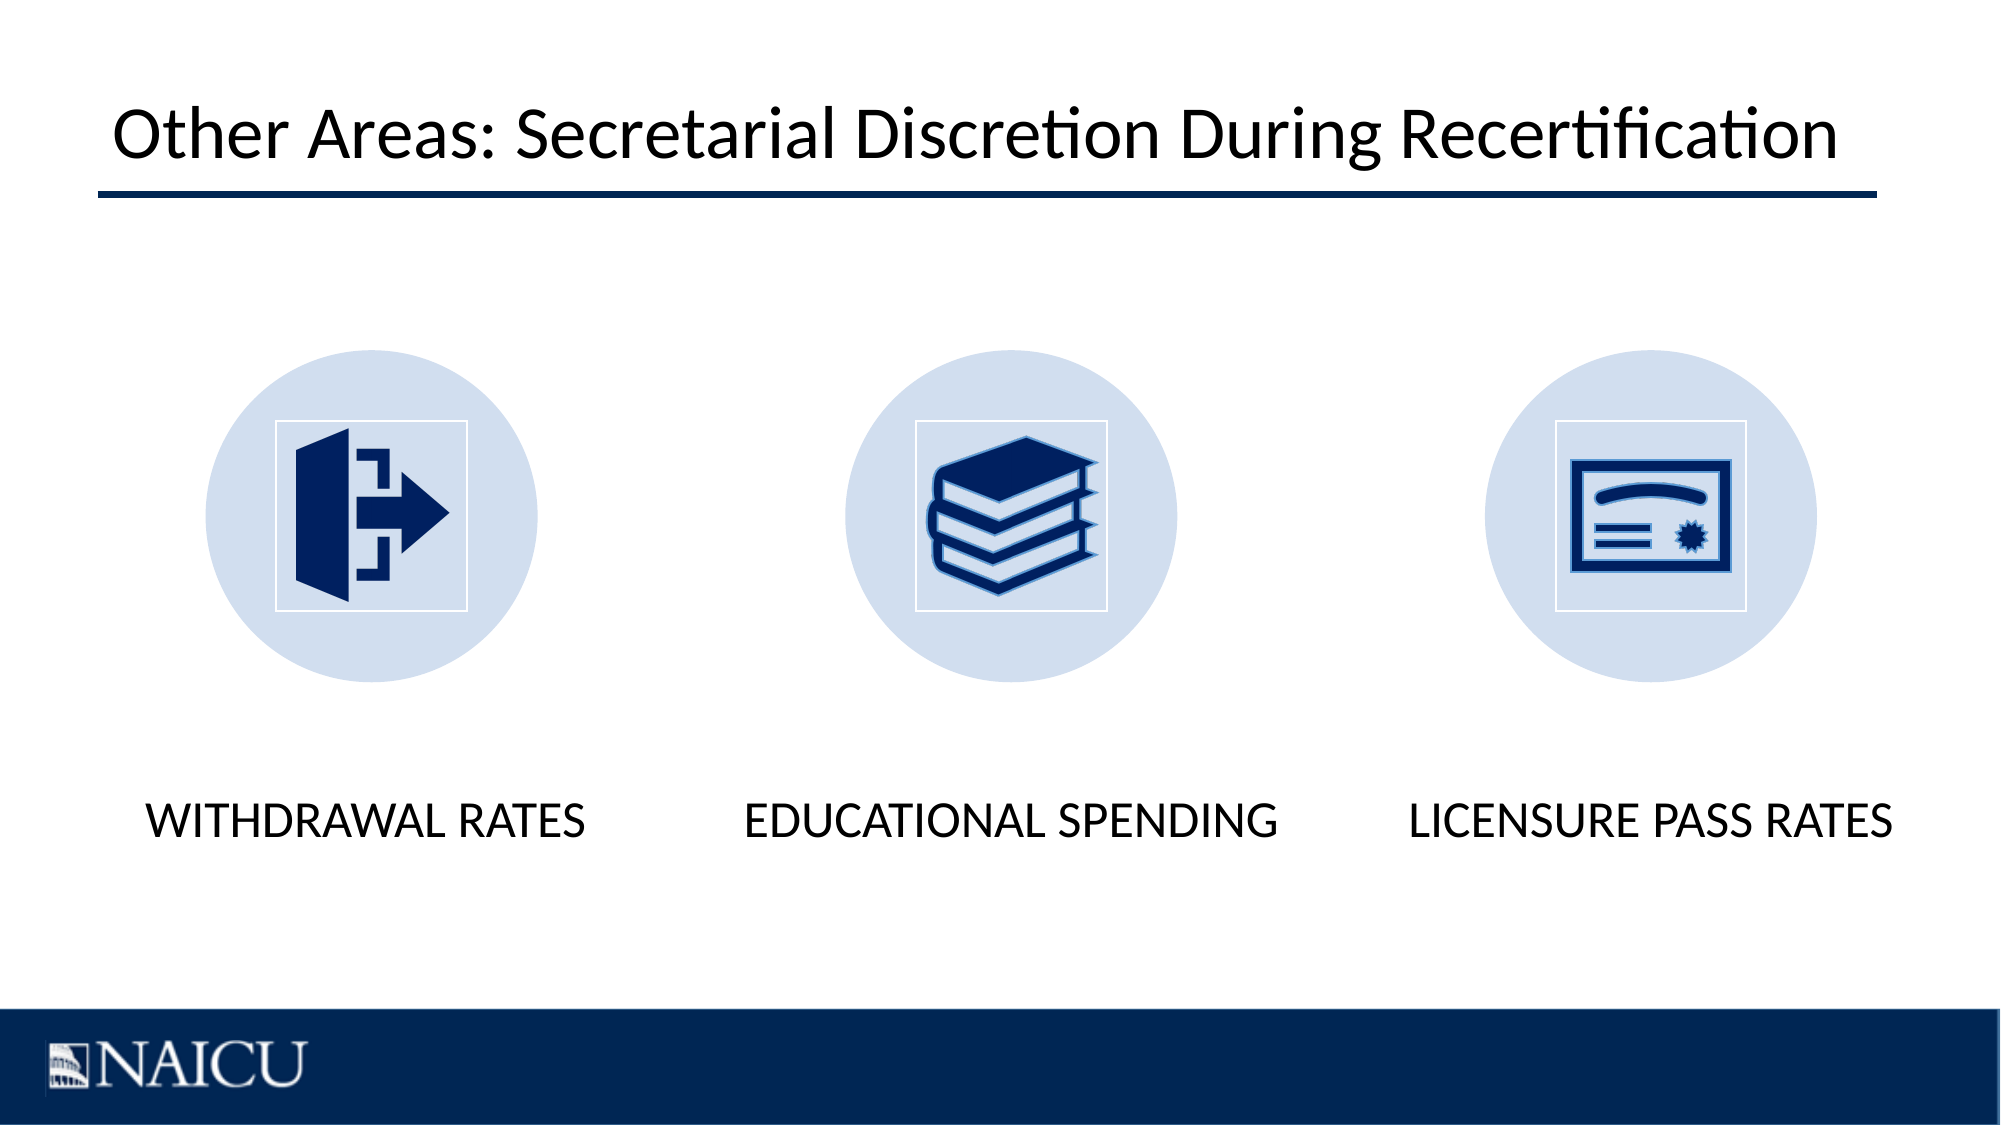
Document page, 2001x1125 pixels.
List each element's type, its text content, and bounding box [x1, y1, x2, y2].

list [97, 265, 1925, 989]
title Other Areas: Secretarial Discretion During Recertification [97, 74, 1863, 191]
picture [0, 1009, 1999, 1125]
